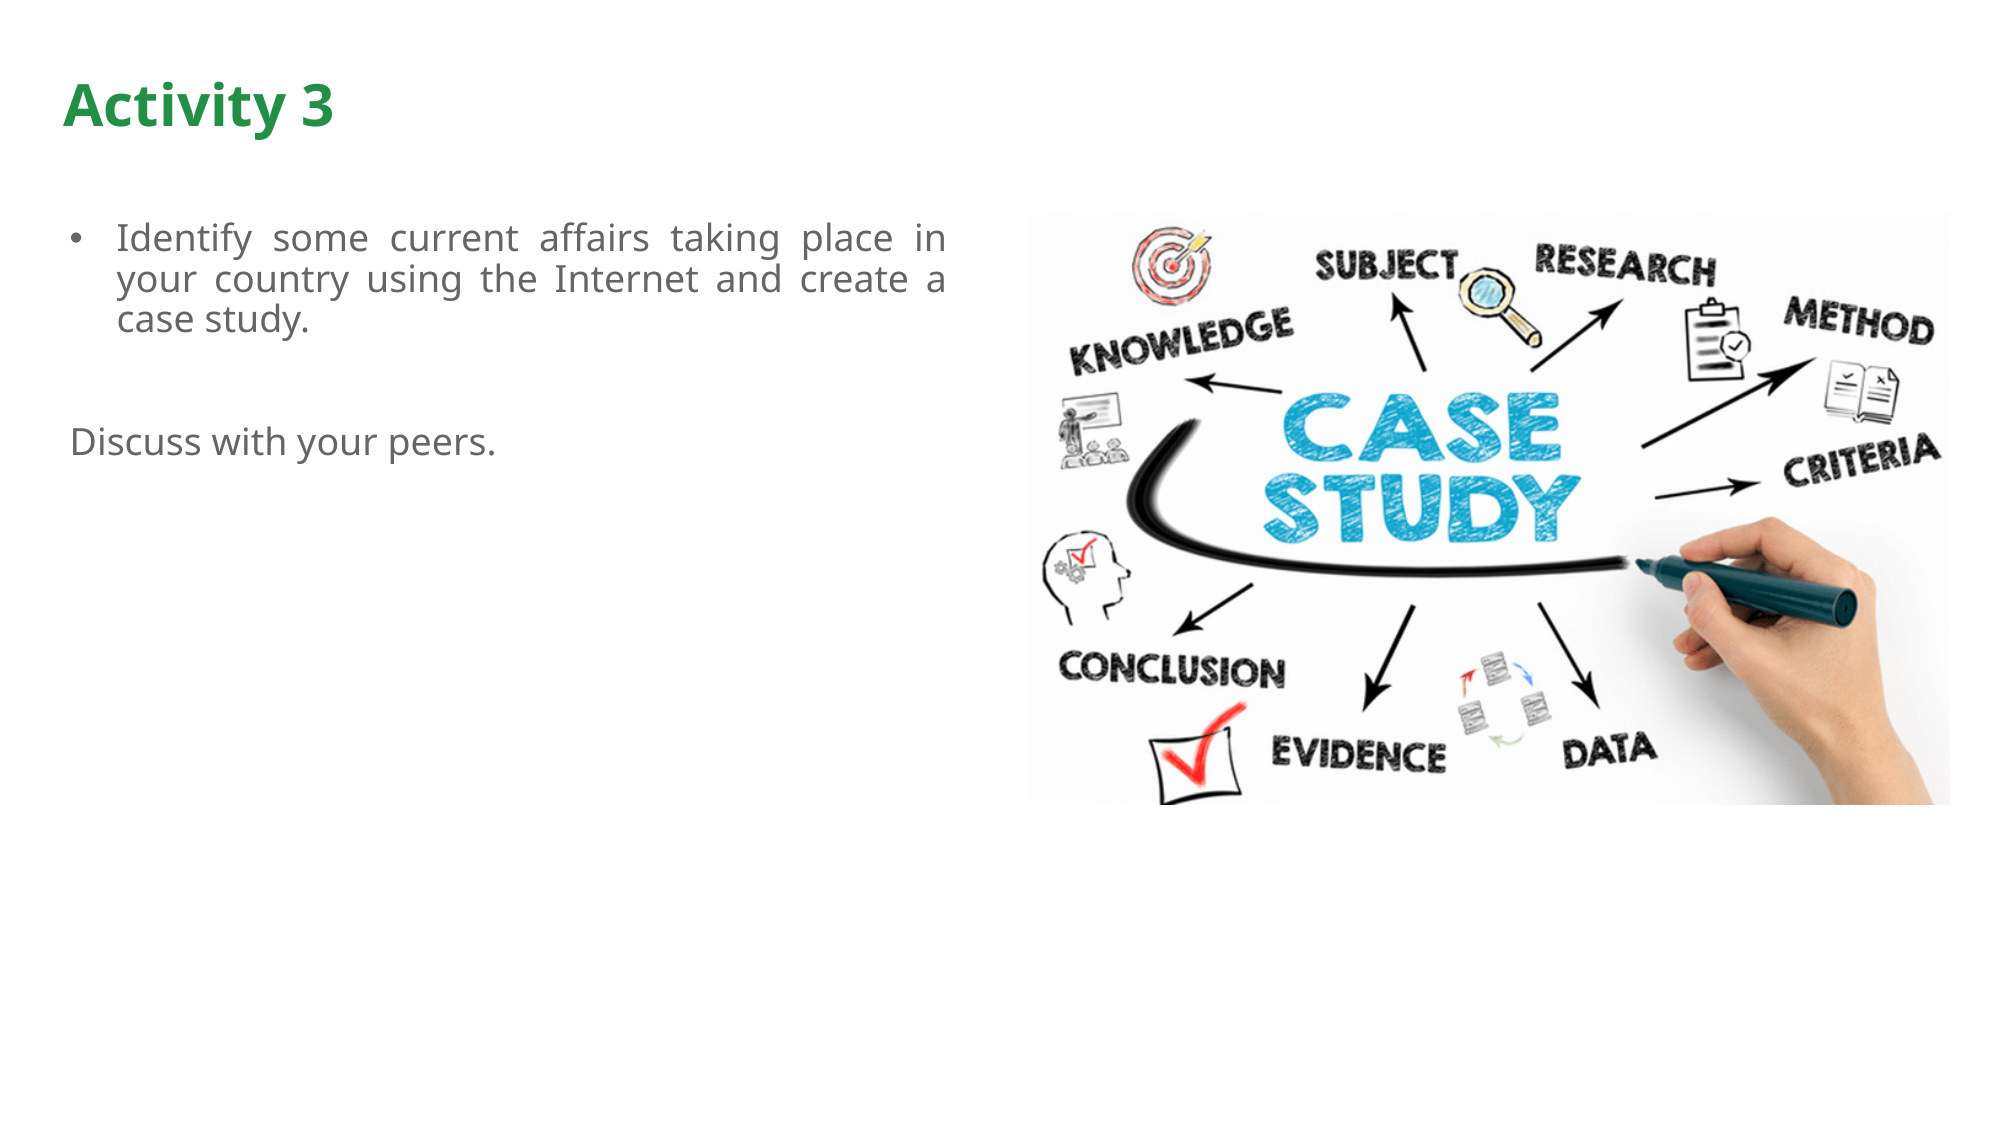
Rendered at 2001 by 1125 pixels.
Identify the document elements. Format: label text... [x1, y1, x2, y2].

picture [1029, 211, 1950, 805]
list Identify some current affairs taking place in your country using the Internet and create a case study. Discuss with your peers. [54, 211, 963, 1077]
title Activity 3 [54, 48, 1945, 167]
